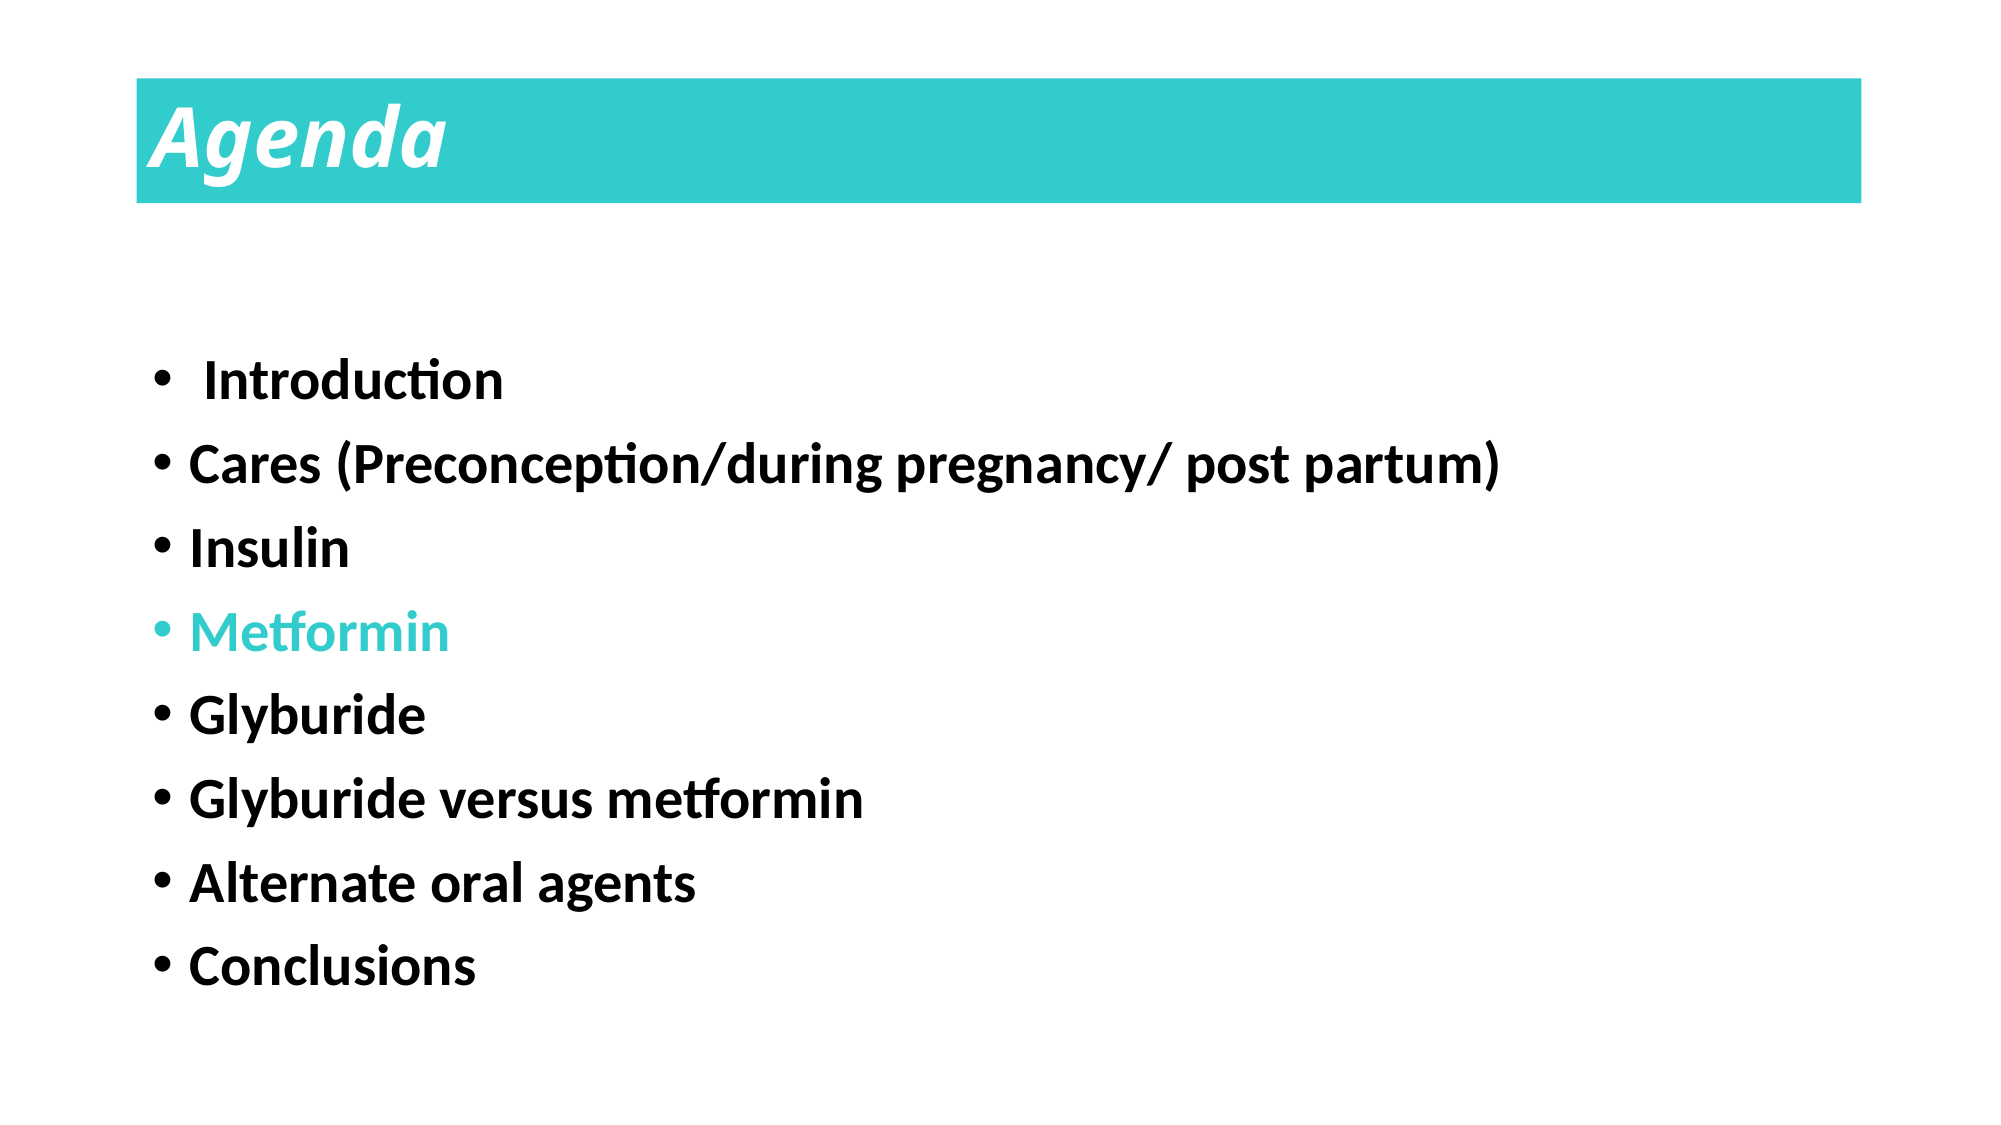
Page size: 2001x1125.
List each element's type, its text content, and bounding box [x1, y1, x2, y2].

list Introduction Cares (Preconception/during pregnancy/ post partum) Insulin Metformin Glyburide Glyburide versus metformin Alternate oral agents Conclusions [137, 251, 1863, 1039]
title Agenda [136, 78, 1862, 204]
